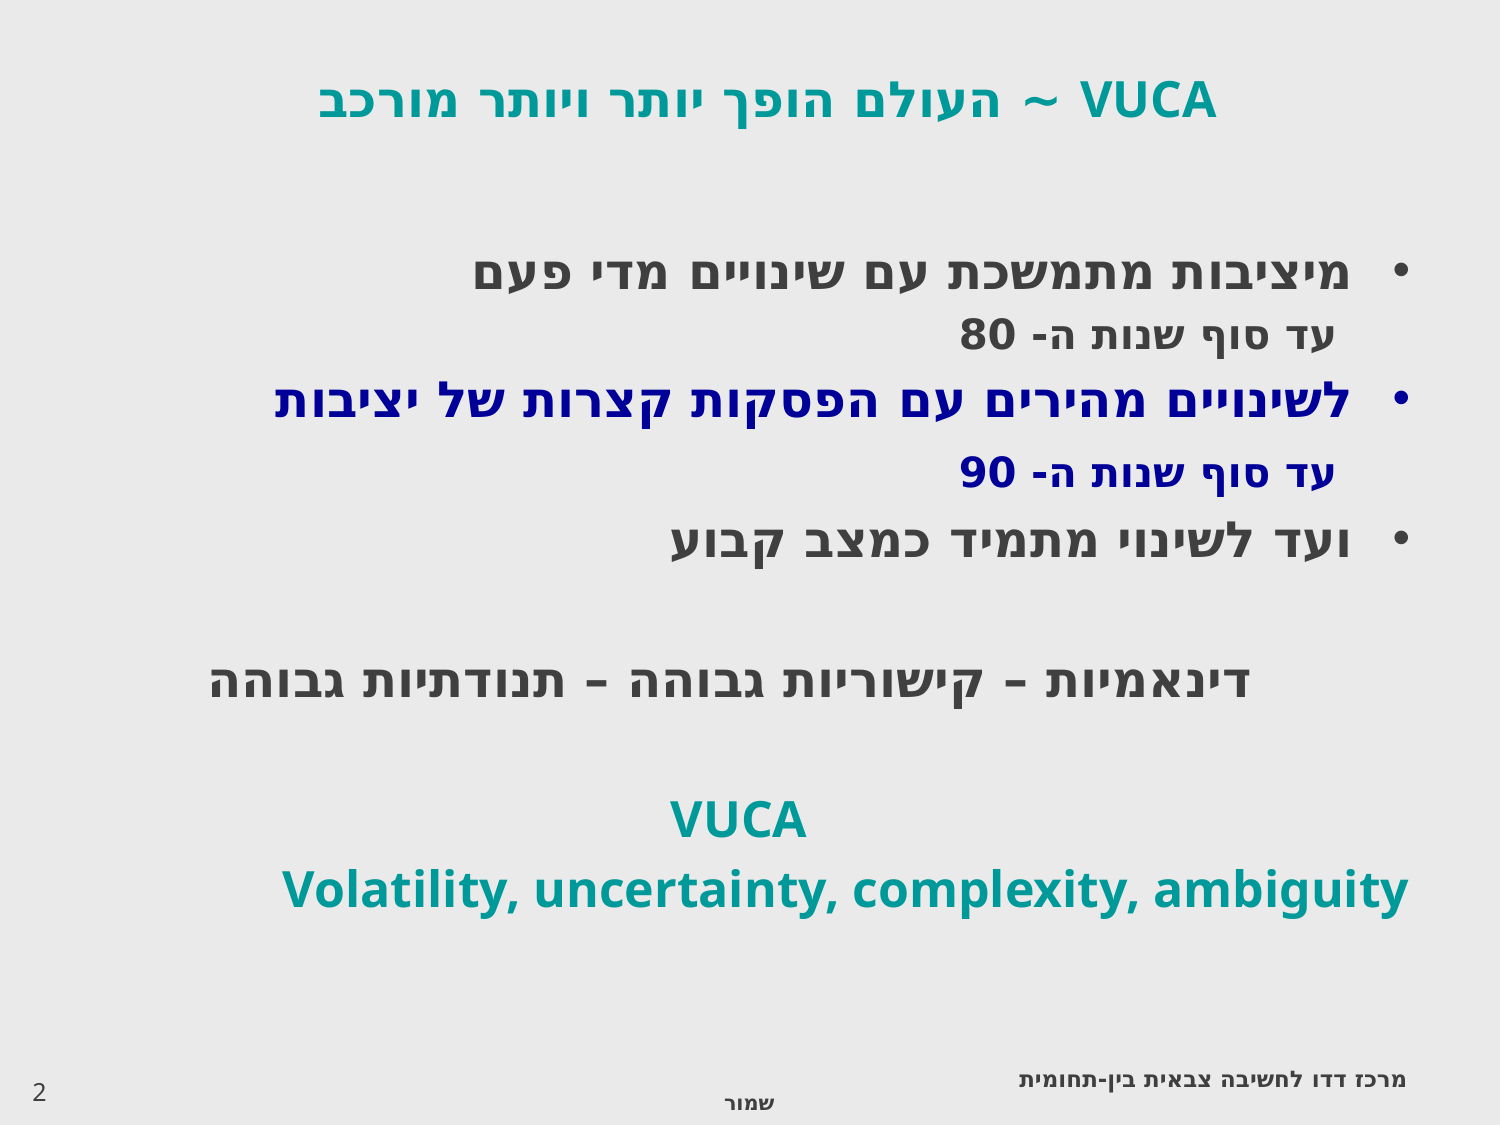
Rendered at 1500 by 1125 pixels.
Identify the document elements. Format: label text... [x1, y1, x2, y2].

list מיציבות מתמשכת עם שינויים מדי פעם עד סוף שנות ה- 80 לשינויים מהירים עם הפסקות קצרות של יציבות עד סוף שנות ה- 90 ועד לשינוי מתמיד כמצב קבוע דינאמיות – קישוריות גבוהה – תנודתיות גבוהה VUCA Volatility, uncertainty, complexity, ambiguity [53, 231, 1425, 975]
slide_number 2 [17, 1069, 368, 1125]
slide_number מרכז דדו לחשיבה צבאית בין-תחומית [983, 1057, 1423, 1125]
text_box VUCA ~ העולם הופך יותר ויותר מורכב [182, 76, 1353, 135]
